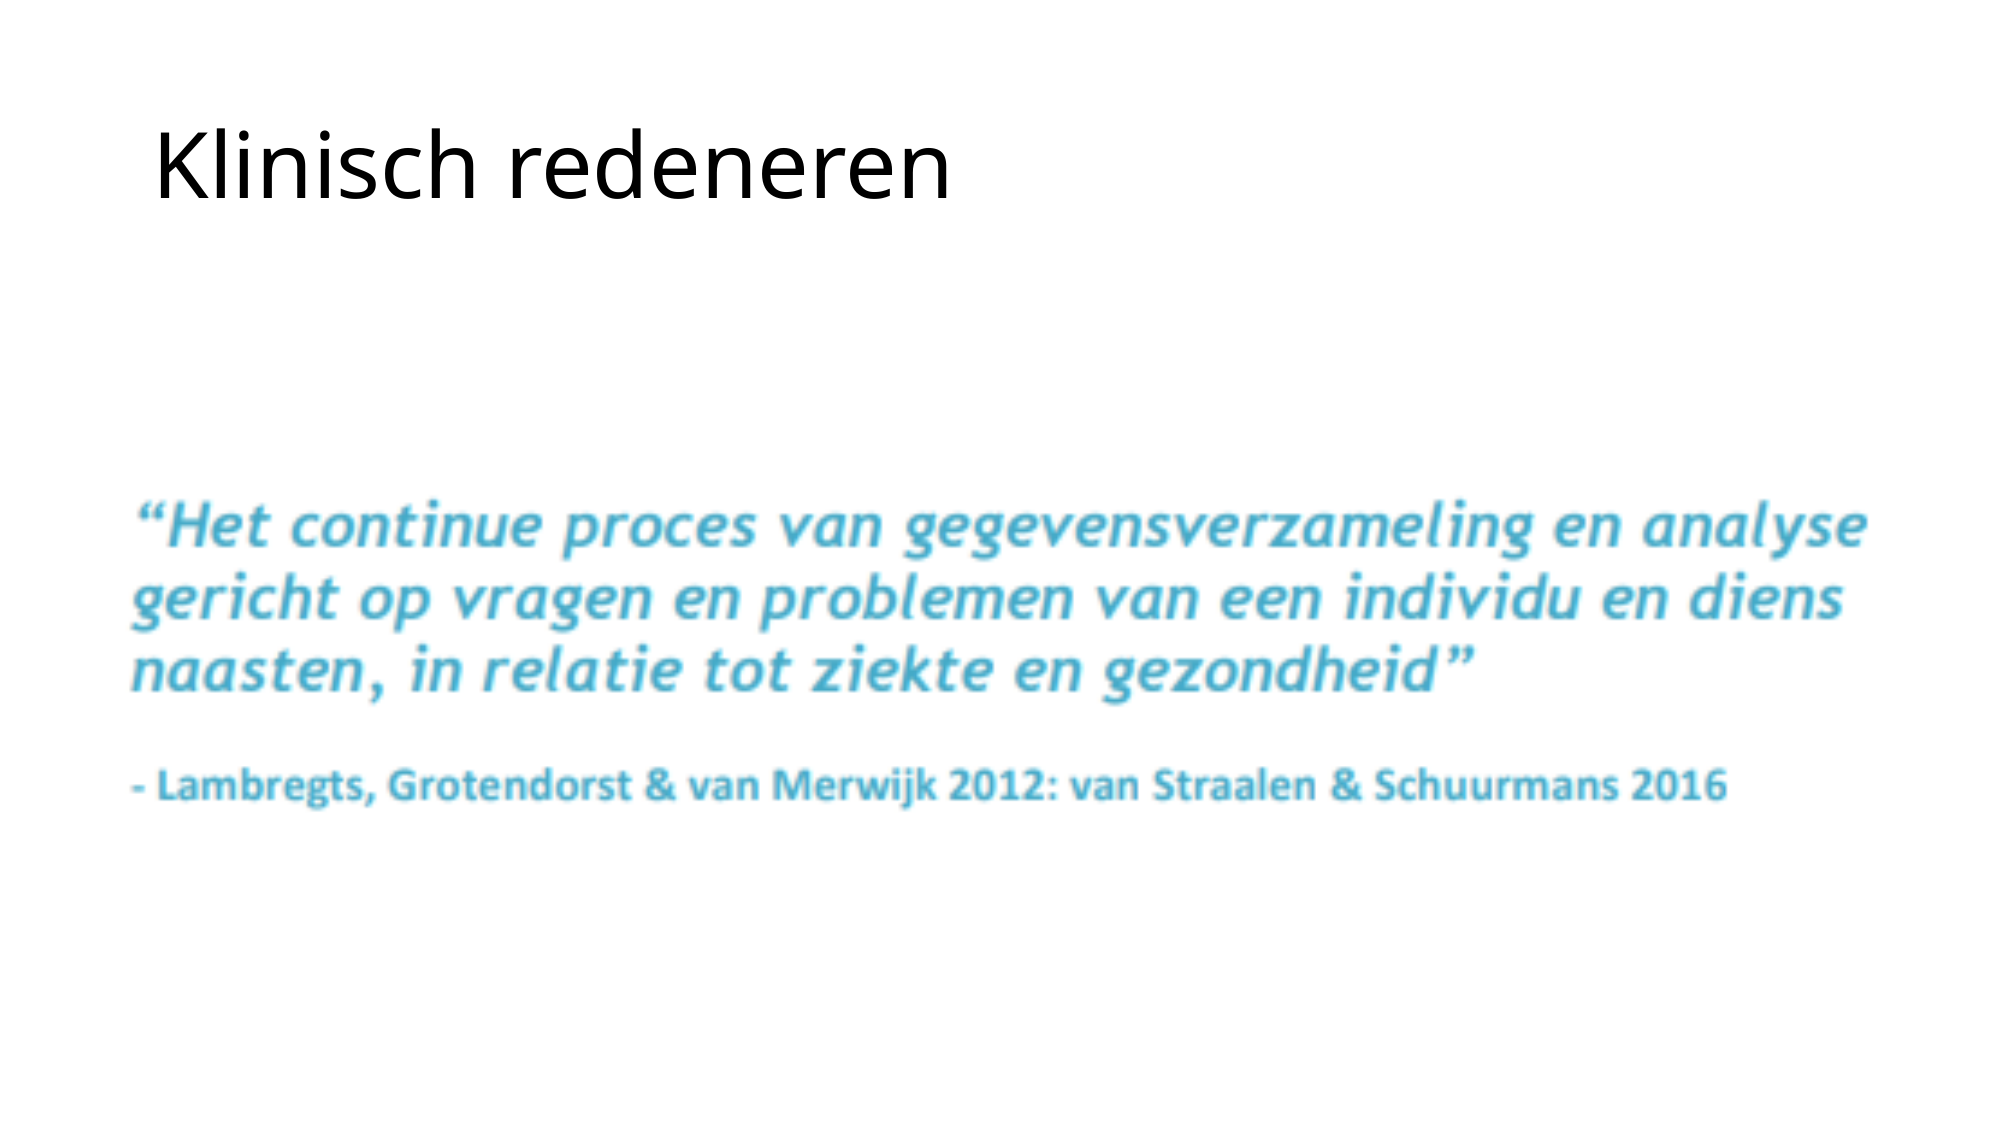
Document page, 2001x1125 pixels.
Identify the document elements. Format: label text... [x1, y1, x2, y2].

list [63, 418, 1937, 859]
title Klinisch redeneren [137, 59, 1863, 278]
